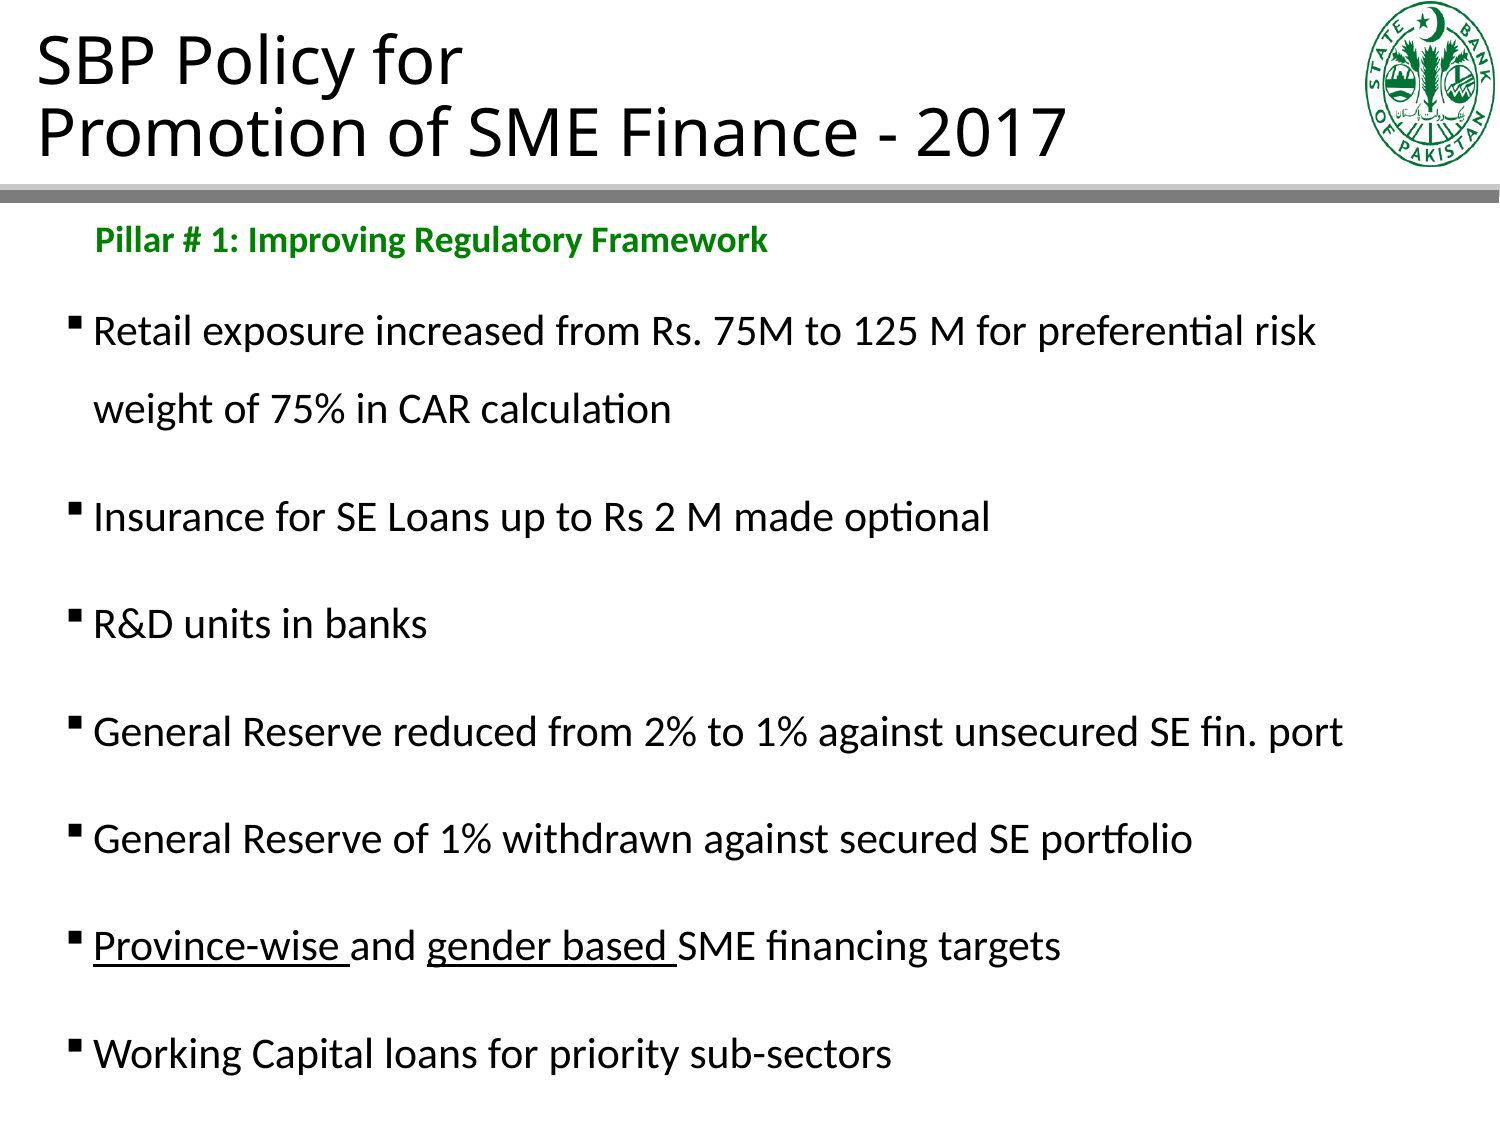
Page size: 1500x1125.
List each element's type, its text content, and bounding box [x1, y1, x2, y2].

title SBP Policy for Promotion of SME Finance - 2017 [21, 35, 1372, 163]
picture [1365, 1, 1495, 167]
text_box Pillar # 1: Improving Regulatory Framework [80, 207, 784, 267]
list Retail exposure increased from Rs. 75M to 125 M for preferential risk weight of 75% in CAR calculation Insurance for SE Loans up to Rs 2 M made optional R&D units in banks General Reserve reduced from 2% to 1% against unsecured SE fin. port General Reserve of 1% withdrawn against secured SE portfolio Province-wise and gender based SME financing targets Working Capital loans for priority sub-sectors [50, 267, 1449, 1088]
